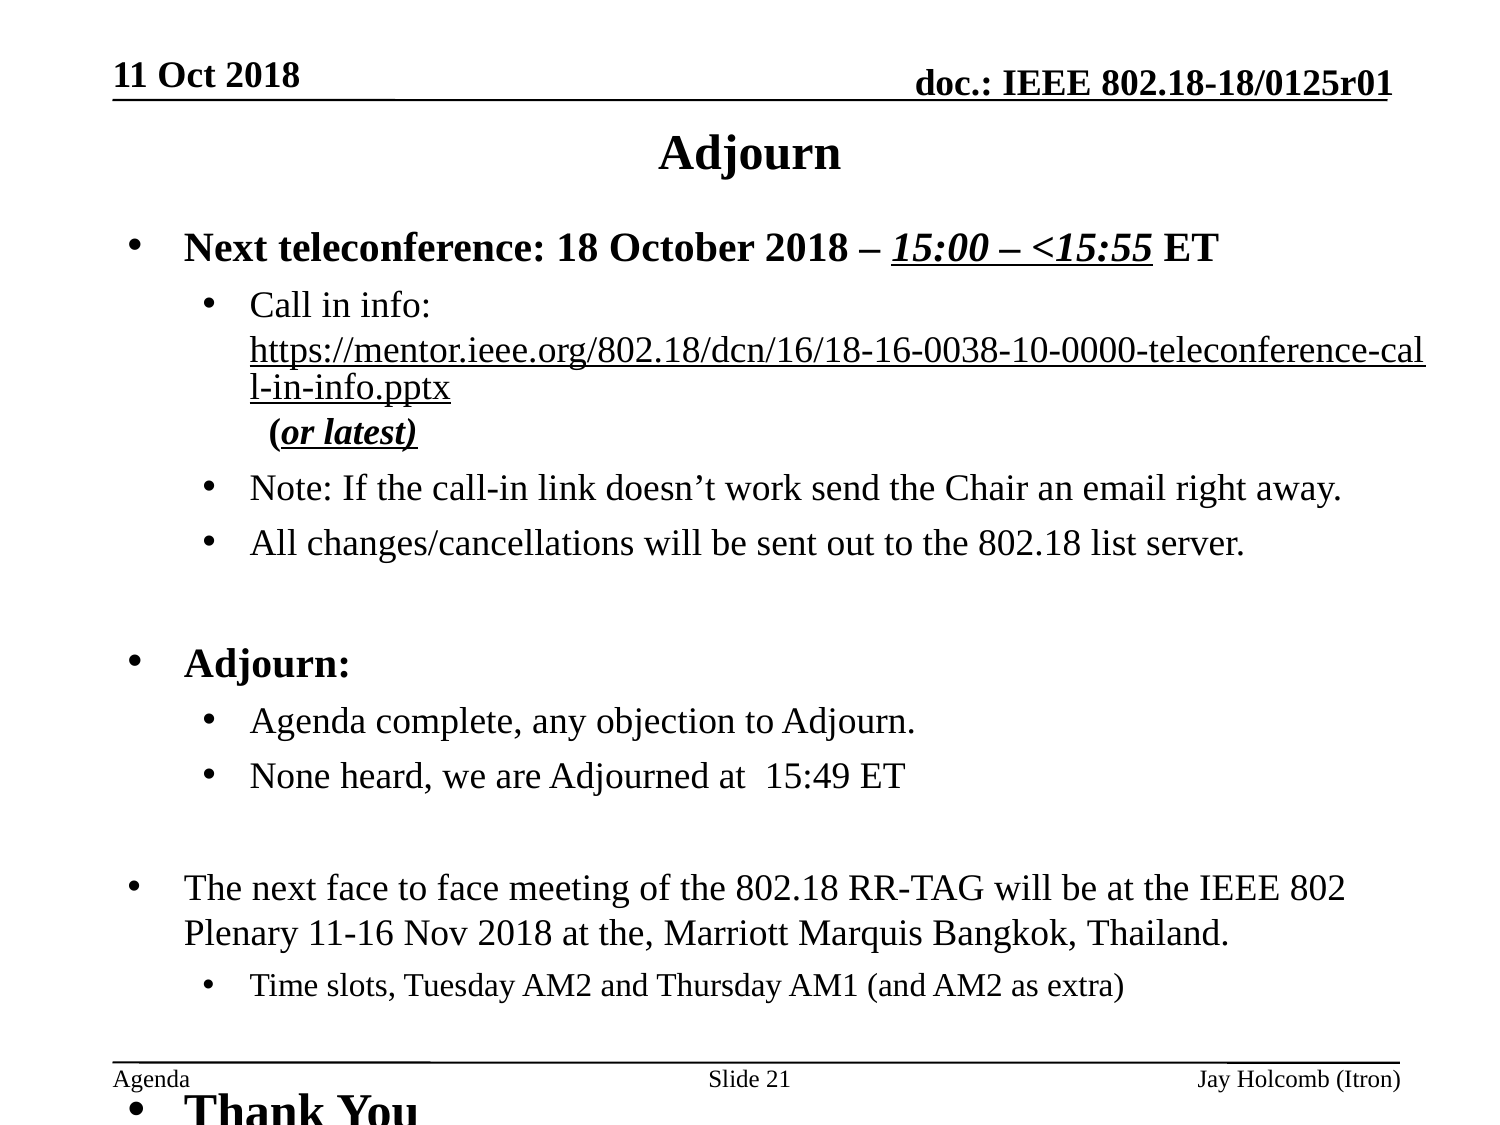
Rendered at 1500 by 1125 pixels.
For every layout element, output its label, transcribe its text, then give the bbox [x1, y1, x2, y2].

slide_number Slide 21 [699, 1061, 800, 1123]
list Next teleconference: 18 October 2018 – 15:00 – <15:55 ET Call in info: https://mentor.ieee.org/802.18/dcn/16/18-16-0038-10-0000-teleconference-call-in-info.pptx (or latest) Note: If the call-in link doesn’t work send the Chair an email right away. All changes/cancellations will be sent out to the 802.18 list server. Adjourn: Agenda complete, any objection to Adjourn. None heard, we are Adjourned at 15:49 ET The next face to face meeting of the 802.18 RR-TAG will be at the IEEE 802 Plenary 11-16 Nov 2018 at the, Marriott Marquis Bangkok, Thailand. Time slots, Tuesday AM2 and Thursday AM1 (and AM2 as extra) Thank You [112, 149, 1444, 1063]
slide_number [112, 49, 488, 95]
footer Jay Holcomb (Itron) [878, 1061, 1402, 1093]
title Adjourn [112, 96, 1388, 149]
